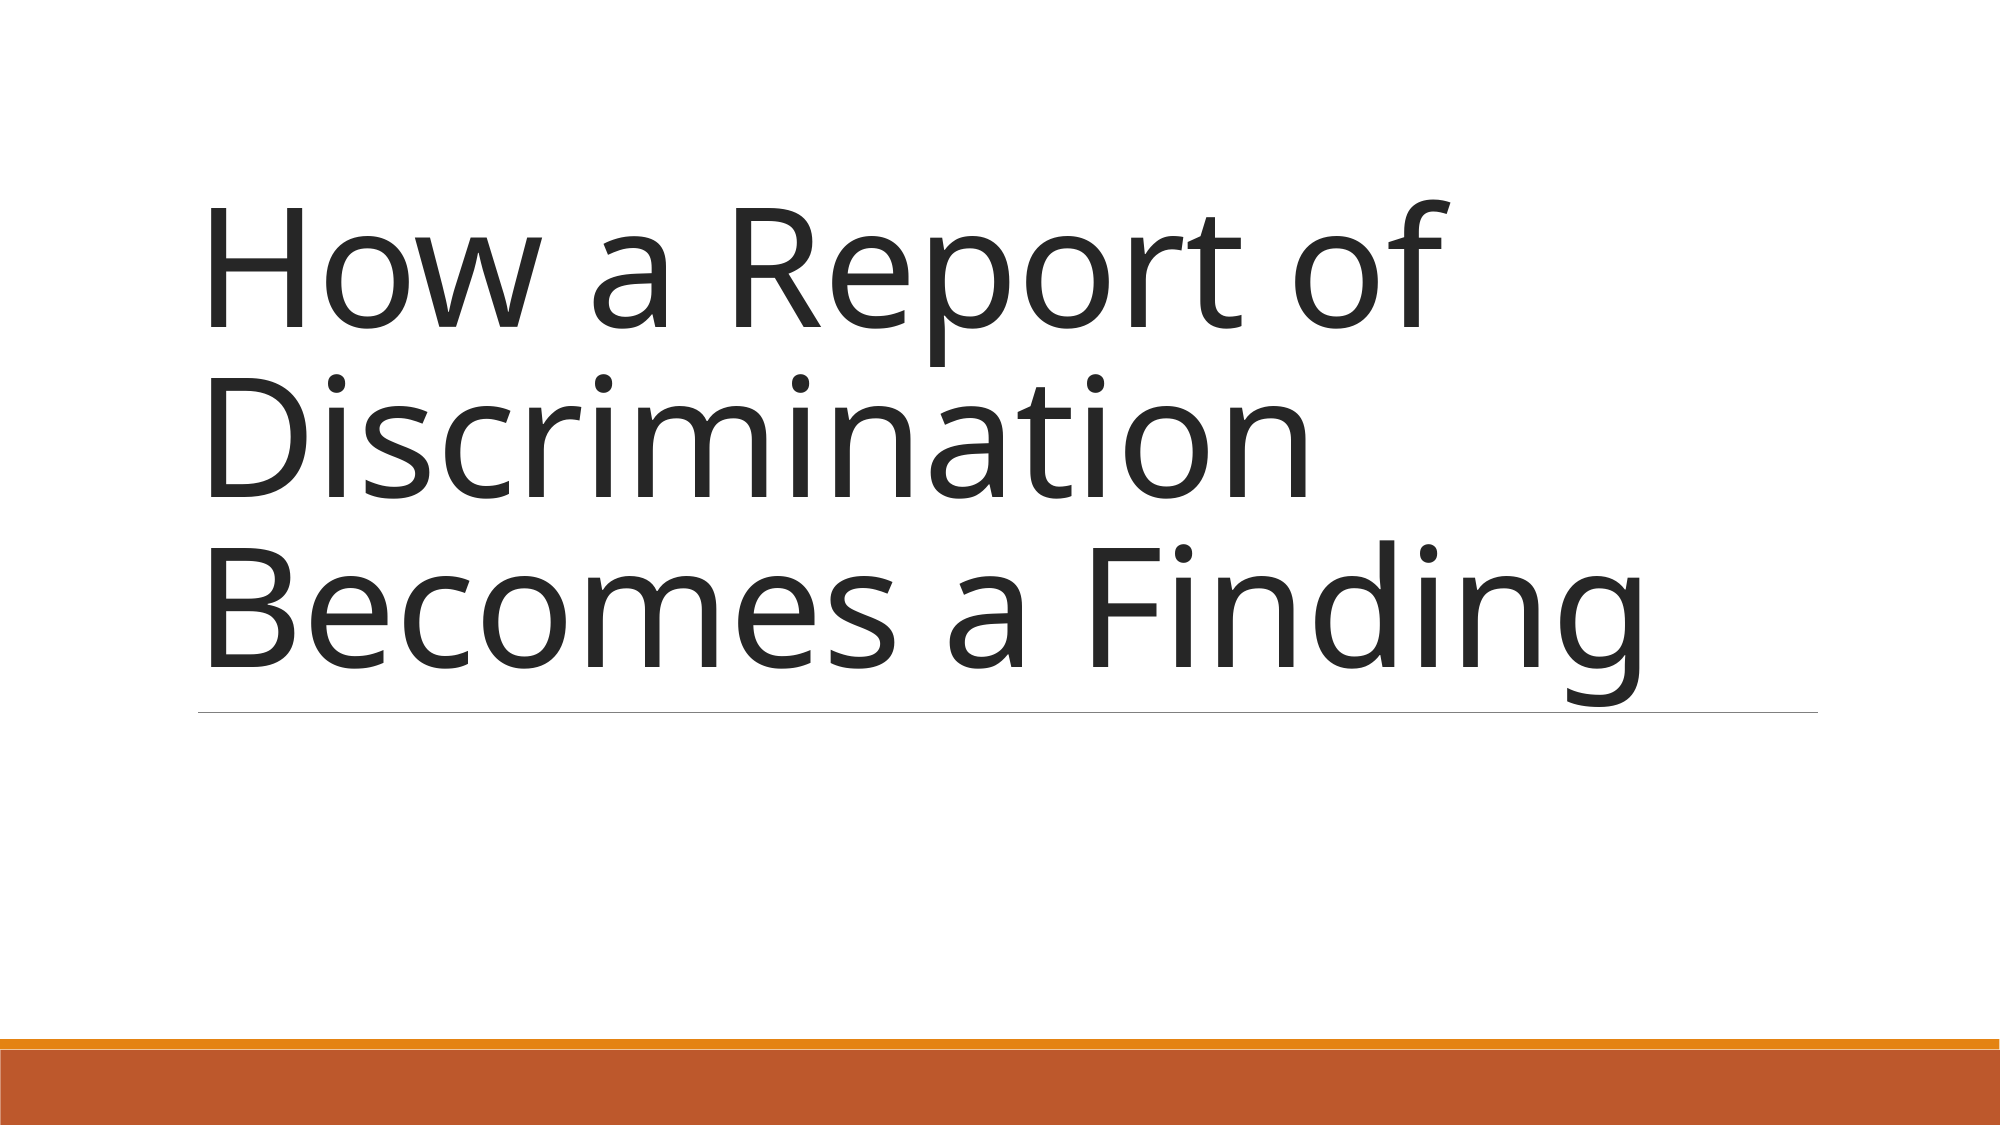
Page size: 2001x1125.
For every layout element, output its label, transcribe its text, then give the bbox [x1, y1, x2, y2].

title How a Report of Discrimination Becomes a Finding [180, 124, 1830, 710]
